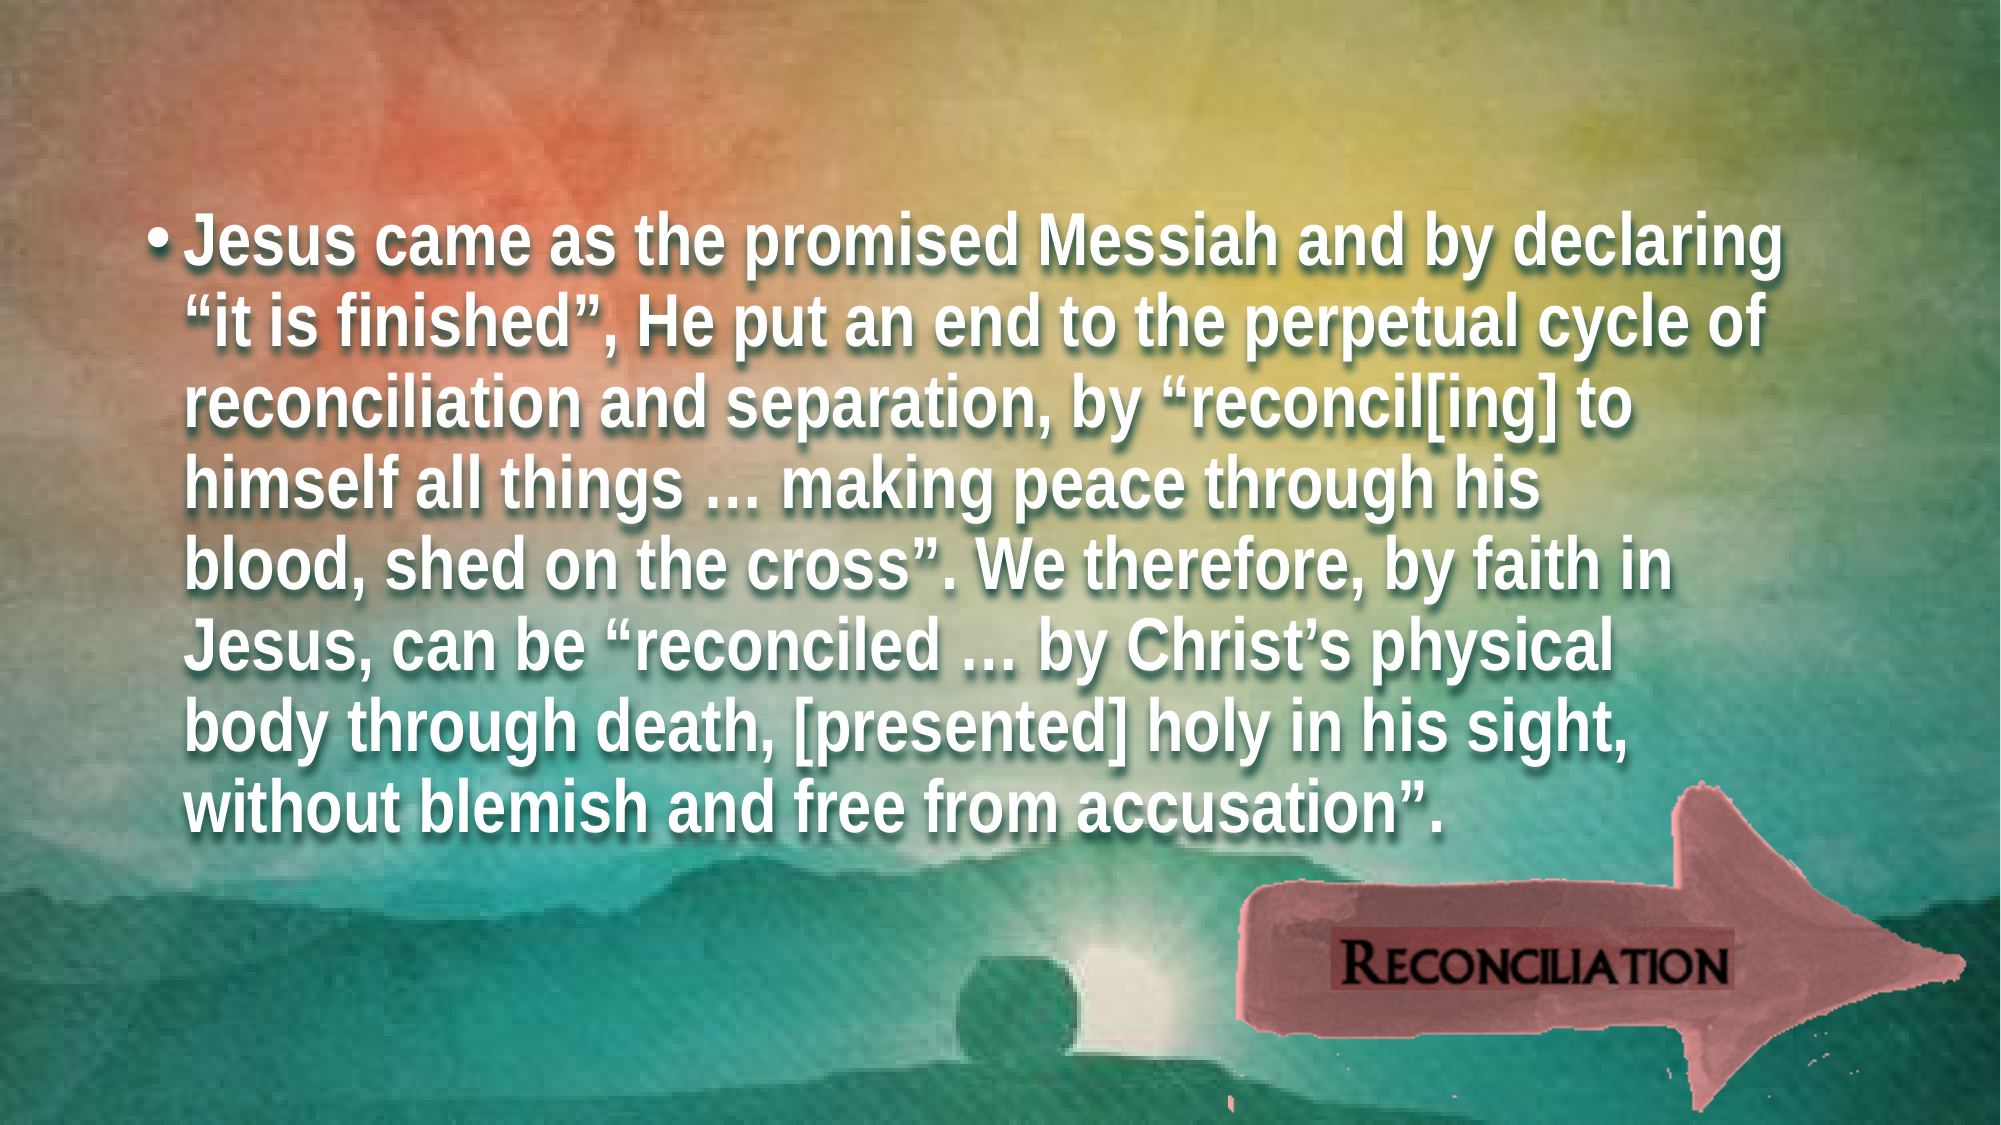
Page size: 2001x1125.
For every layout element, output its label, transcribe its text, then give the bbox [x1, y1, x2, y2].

list Jesus came as the promised Messiah and by declaring “it is finished”, He put an end to the perpetual cycle of reconciliation and separation, by “reconcil[ing] to himself all things … making peace through his blood, shed on the cross”. We therefore, by faith in Jesus, can be “reconciled … by Christ’s physical body through death, [presented] holy in his sight, without blemish and free from accusation”. [130, 193, 1856, 908]
picture [0, 0, 2001, 1125]
